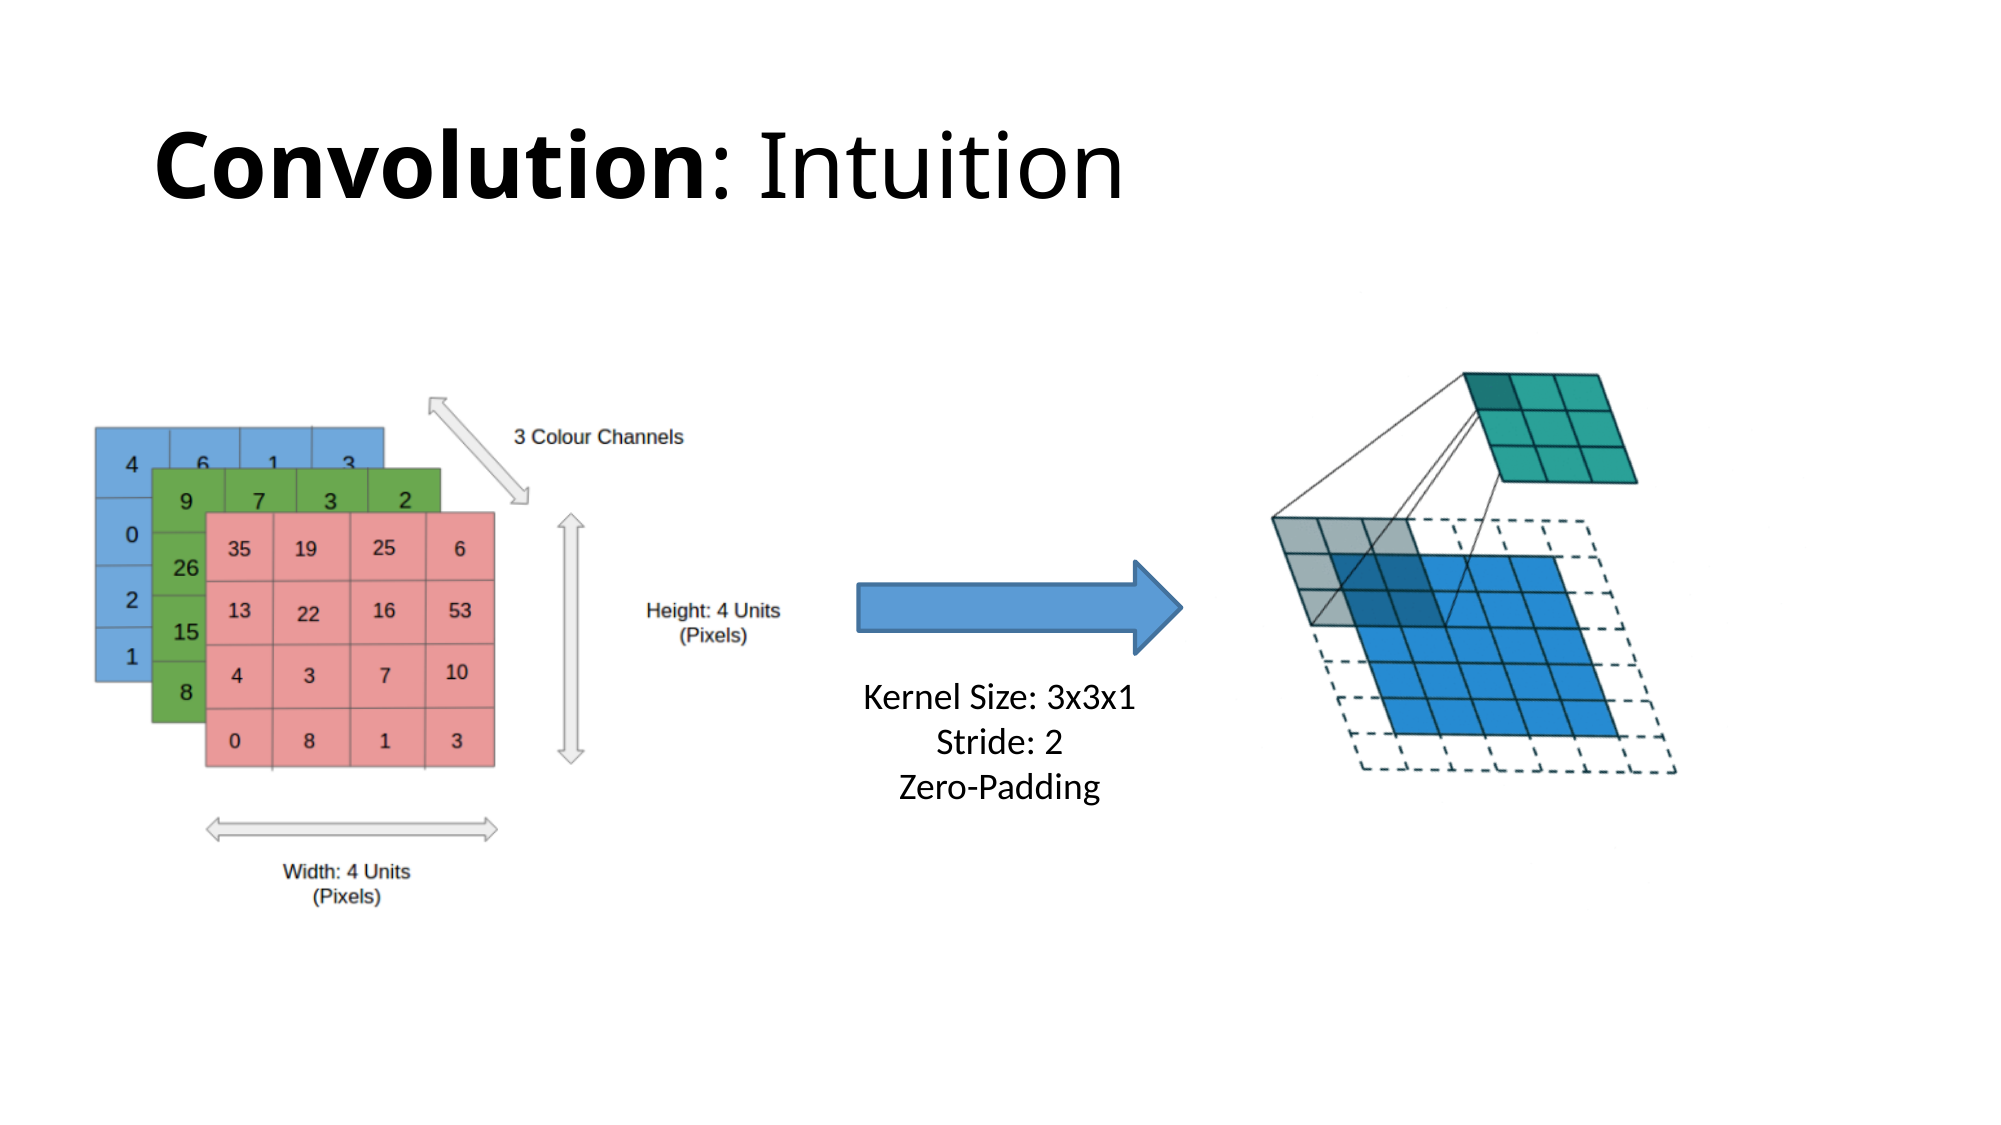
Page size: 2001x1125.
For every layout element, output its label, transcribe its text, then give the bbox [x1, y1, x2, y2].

picture [1151, 234, 1859, 936]
text_box Convolution: Intuition [137, 59, 1863, 278]
text_box [856, 559, 1184, 656]
text_box Kernel Size: 3x3x1 Stride: 2 Zero-Padding [848, 664, 1151, 814]
picture [76, 395, 788, 913]
